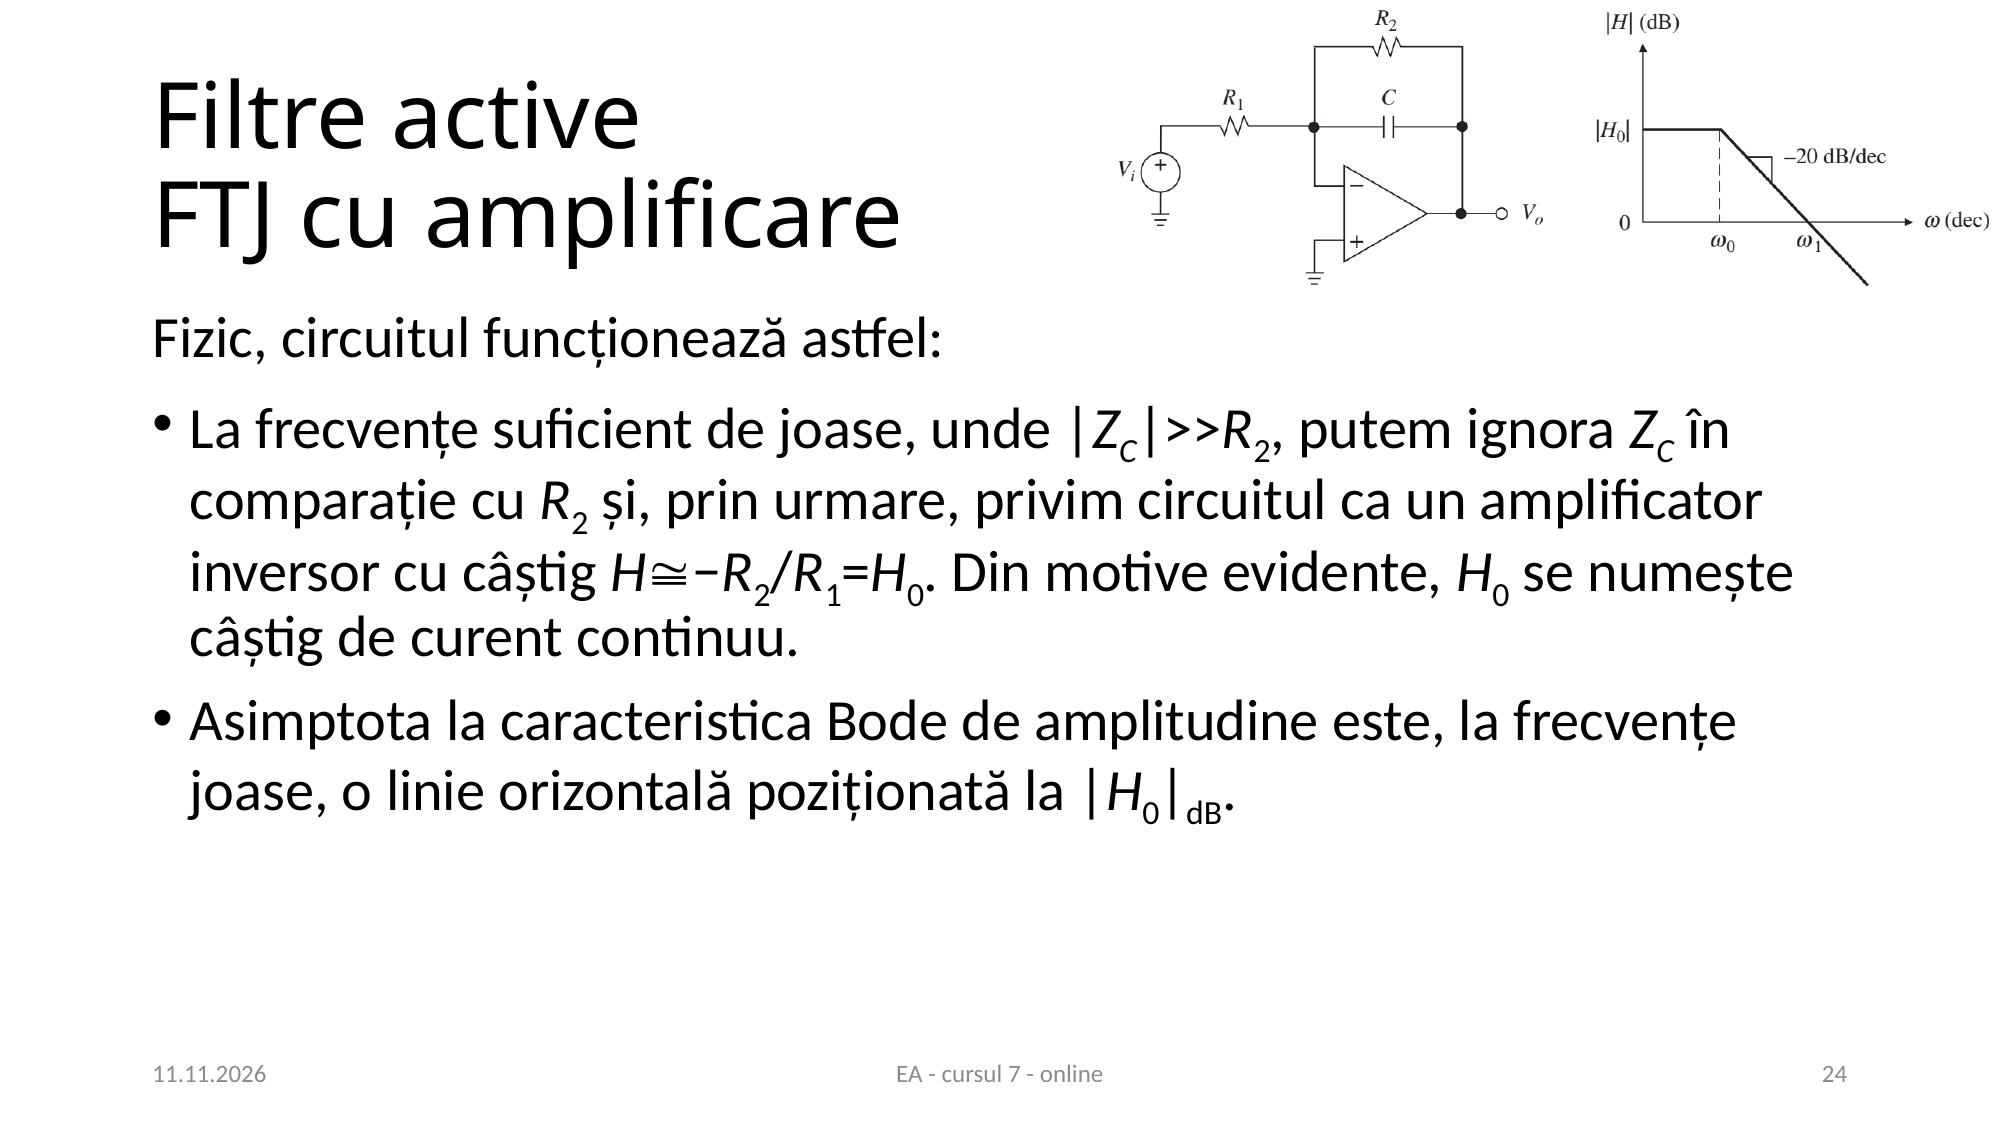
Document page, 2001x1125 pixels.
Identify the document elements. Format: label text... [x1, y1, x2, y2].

slide_number 24 [1412, 1042, 1863, 1103]
picture [1116, 2, 1996, 301]
list Fizic, circuitul funcționează astfel: La frecvențe suficient de joase, unde |ZC|>>R2, putem ignora ZC în comparație cu R2 și, prin urmare, privim circuitul ca un amplificator inversor cu câștig H−R2/R1=H0. Din motive evidente, H0 se numește câștig de curent continuu. Asimptota la caracteristica Bode de amplitudine este, la frecvențe joase, o linie orizontală poziționată la |H0|dB. [137, 299, 1863, 1014]
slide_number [137, 1042, 588, 1103]
title Filtre active FTJ cu amplificare [137, 59, 1116, 278]
footer EA - cursul 7 - online [662, 1042, 1338, 1103]
